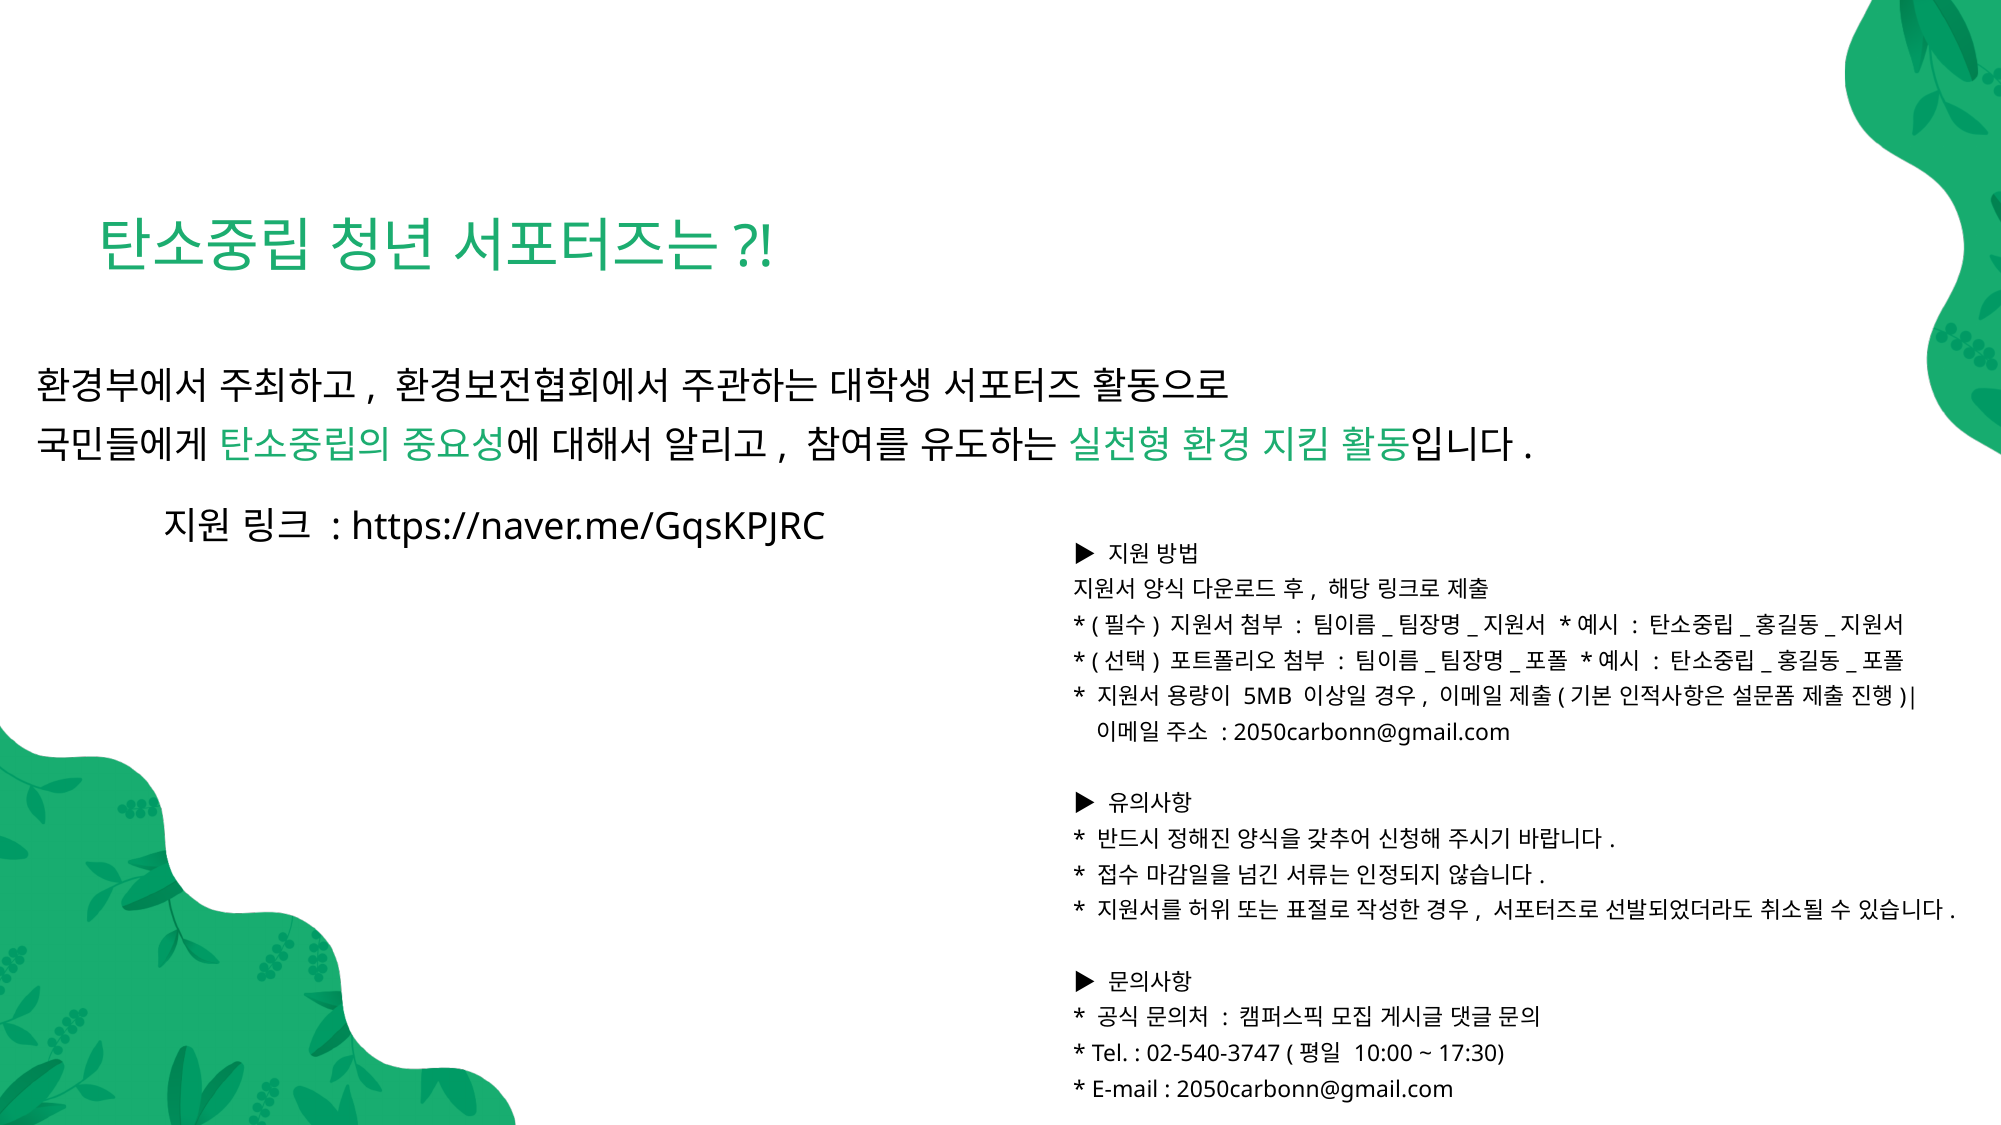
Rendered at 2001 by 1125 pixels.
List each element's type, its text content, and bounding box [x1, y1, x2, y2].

text_box ▶ 지원 방법 지원서 양식 다운로드 후, 해당 링크로 제출 * (필수) 지원서 첨부 : 팀이름_팀장명_지원서 *예시 : 탄소중립_홍길동_지원서 * (선택) 포트폴리오 첨부 : 팀이름_팀장명_포폴 *예시 : 탄소중립_홍길동_포폴 * 지원서 용량이 5MB 이상일 경우, 이메일 제출(기본 인적사항은 설문폼 제출 진행)| 이메일 주소 : 2050carbonn@gmail.com ▶ 유의사항 * 반드시 정해진 양식을 갖추어 신청해 주시기 바랍니다. * 접수 마감일을 넘긴 서류는 인정되지 않습니다. * 지원서를 허위 또는 표절로 작성한 경우, 서포터즈로 선발되었더라도 취소될 수 있습니다. ▶ 문의사항 * 공식 문의처 : 캠퍼스픽 모집 게시글 댓글 문의 * Tel. : 02-540-3747 (평일 10:00 ~ 17:30) * E-mail : 2050carbonn@gmail.com [1058, 523, 1971, 1110]
text_box 지원 링크 : https://naver.me/GqsKPJRC [148, 481, 841, 555]
picture [1715, 99, 2000, 329]
text_box 탄소중립 청년 서포터즈는?! [83, 179, 790, 286]
text_box 환경부에서 주최하고, 환경보전협회에서 주관하는 대학생 서포터즈 활동으로 국민들에게 탄소중립의 중요성에 대해서 알리고, 참여를 유도하는 실천형 환경 지킴 활동입니다. [21, 341, 1548, 474]
picture [0, 723, 516, 1125]
